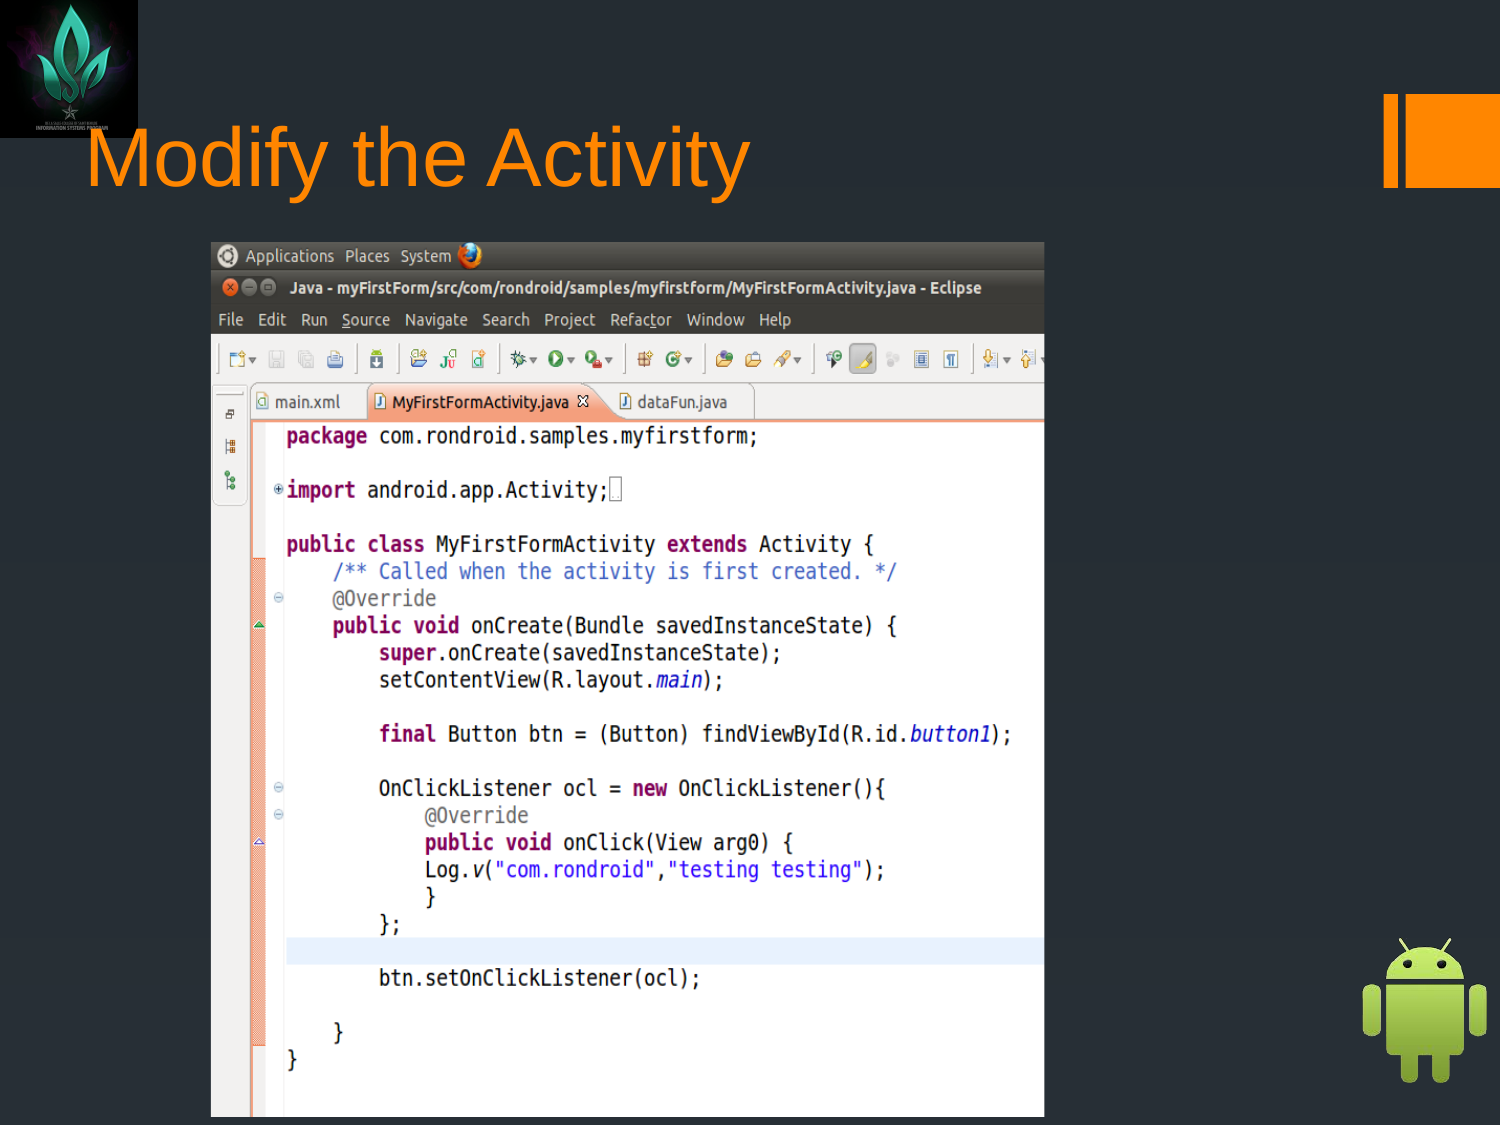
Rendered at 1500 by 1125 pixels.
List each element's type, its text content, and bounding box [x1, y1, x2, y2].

picture [0, 0, 138, 138]
title Modify the Activity [69, 26, 1420, 215]
picture [1361, 937, 1487, 1083]
picture [210, 241, 1045, 1117]
